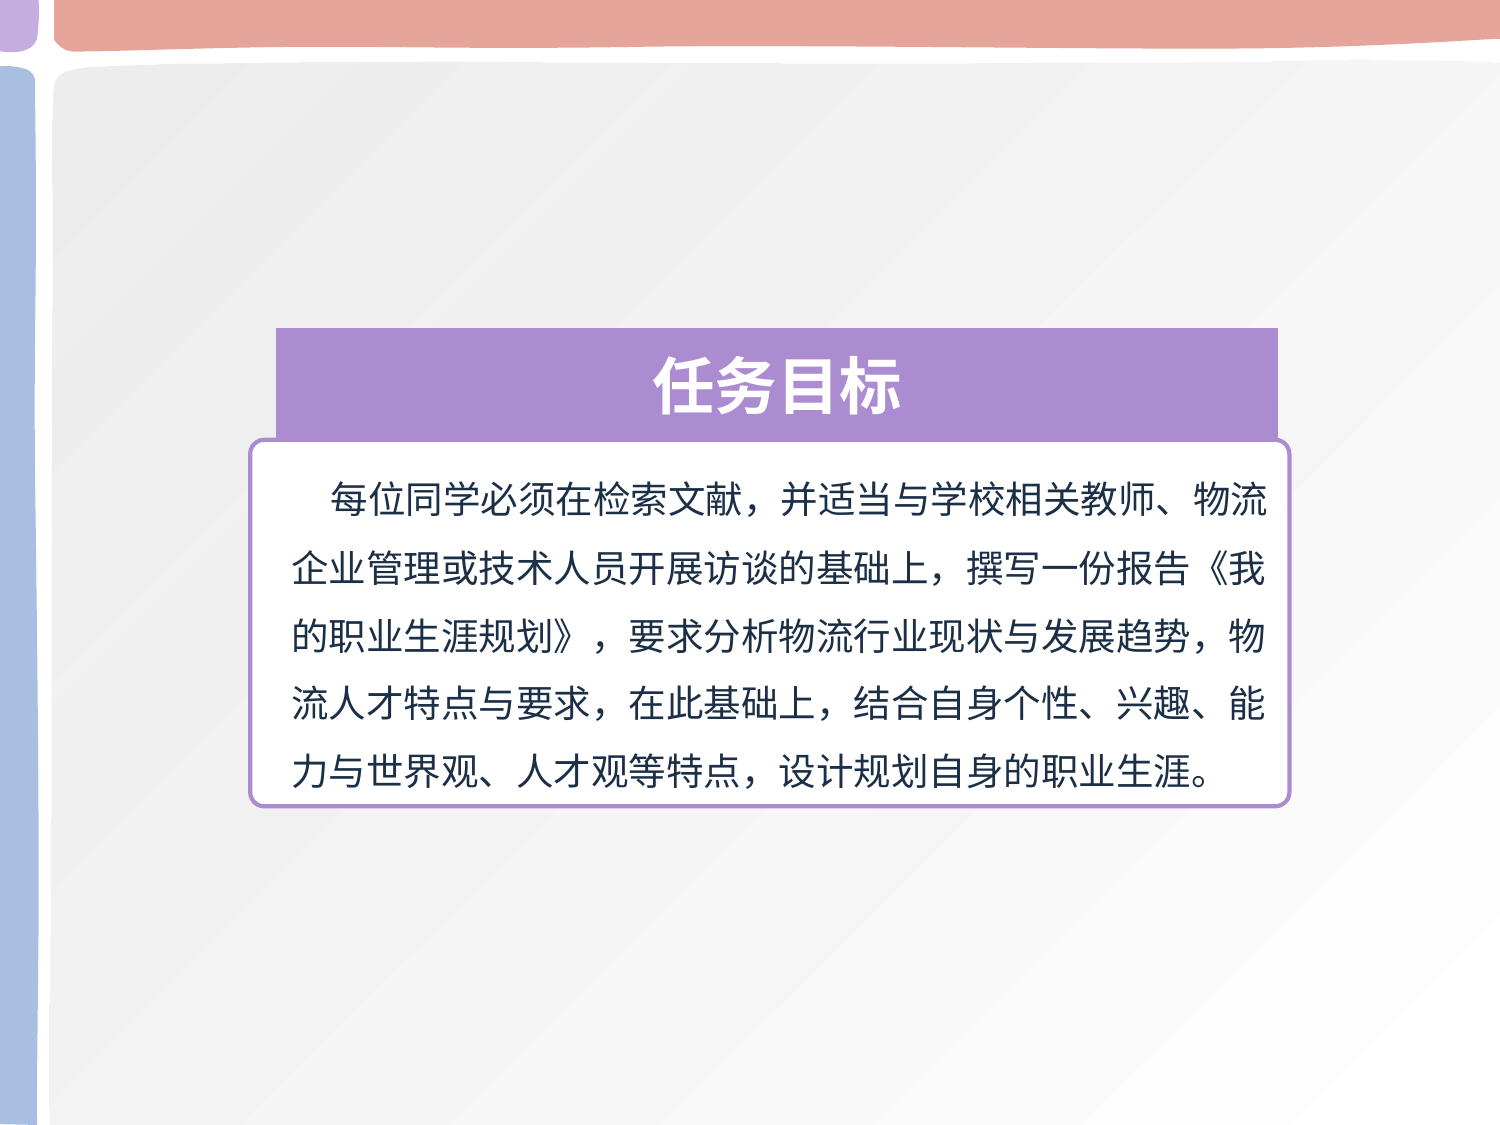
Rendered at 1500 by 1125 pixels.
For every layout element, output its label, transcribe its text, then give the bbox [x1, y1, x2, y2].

text_box [248, 437, 1290, 809]
text_box 每位同学必须在检索文献，并适当与学校相关教师、物流企业管理或技术人员开展访谈的基础上，撰写一份报告《我的职业生涯规划》，要求分析物流行业现状与发展趋势，物流人才特点与要求，在此基础上，结合自身个性、兴趣、能力与世界观、人才观等特点，设计规划自身的职业生涯。 [276, 436, 1290, 800]
text_box 任务目标 [276, 328, 1278, 440]
